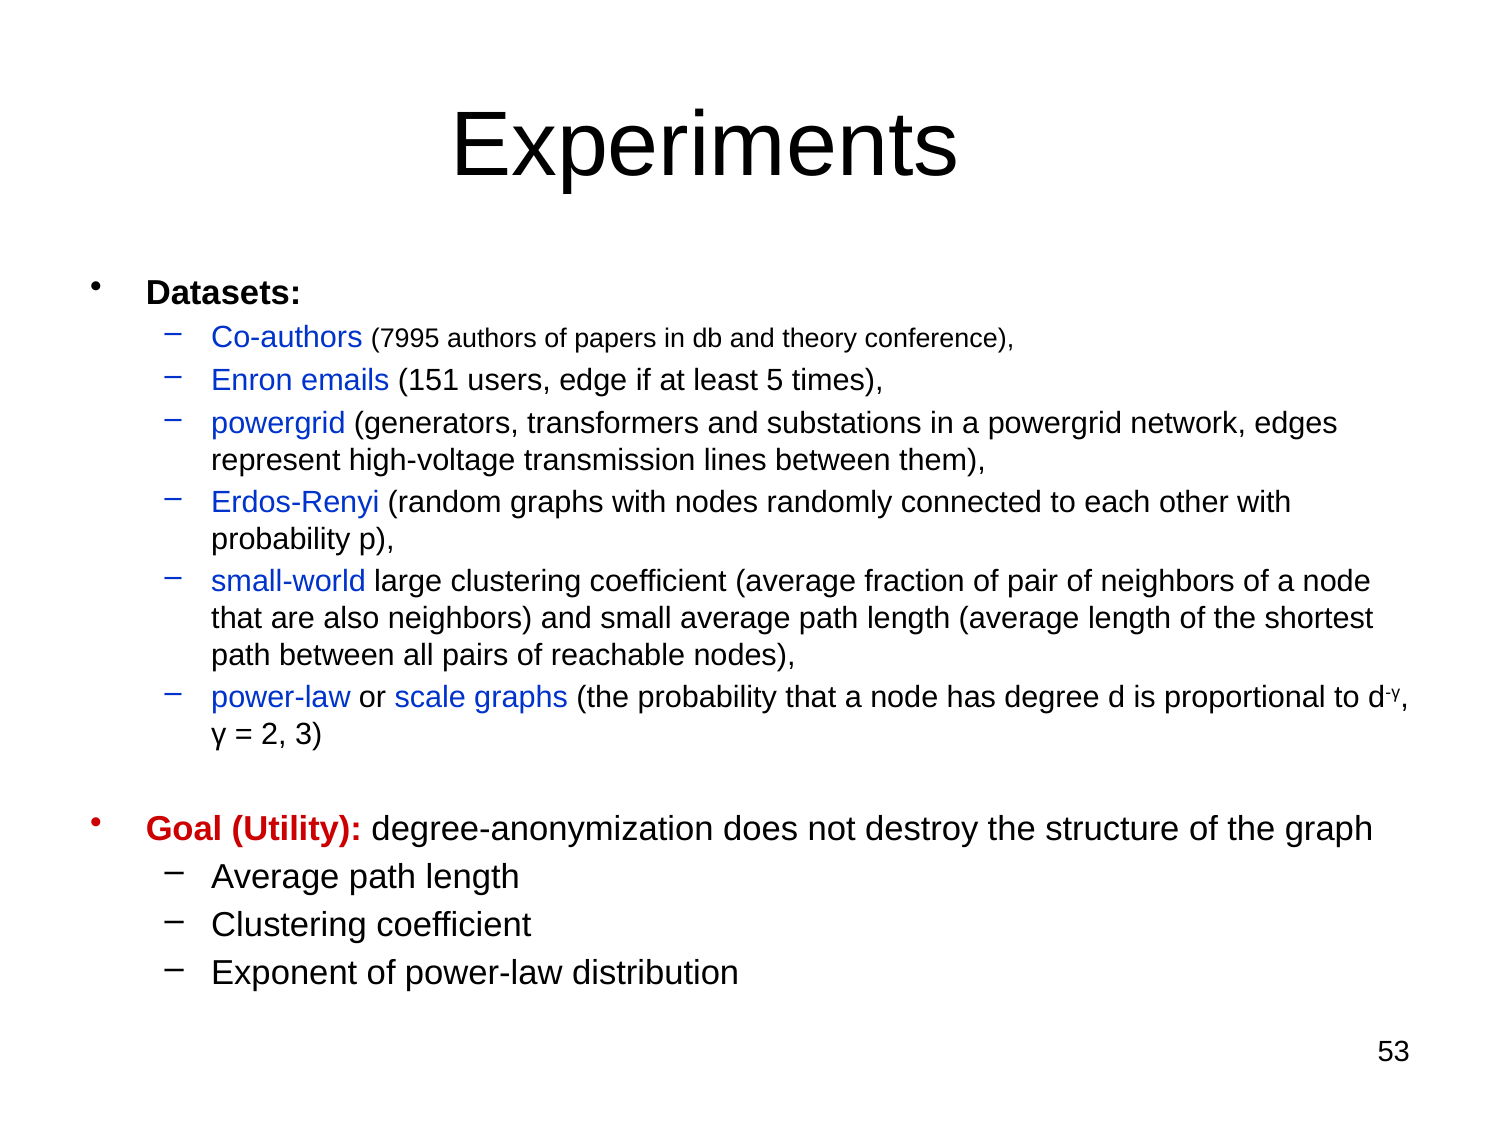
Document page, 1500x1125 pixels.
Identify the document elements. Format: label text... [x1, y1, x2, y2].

slide_number 53 [1074, 1024, 1426, 1103]
title Experiments [74, 44, 1426, 233]
list Datasets: Co-authors (7995 authors of papers in db and theory conference), Enron emails (151 users, edge if at least 5 times), powergrid (generators, transformers and substations in a powergrid network, edges represent high-voltage transmission lines between them), Erdos-Renyi (random graphs with nodes randomly connected to each other with probability p), small-world large clustering coefficient (average fraction of pair of neighbors of a node that are also neighbors) and small average path length (average length of the shortest path between all pairs of reachable nodes), power-law or scale graphs (the probability that a node has degree d is proportional to d-γ, γ = 2, 3) Goal (Utility): degree-anonymization does not destroy the structure of the graph Average path length Clustering coefficient Exponent of power-law distribution [74, 262, 1426, 1006]
